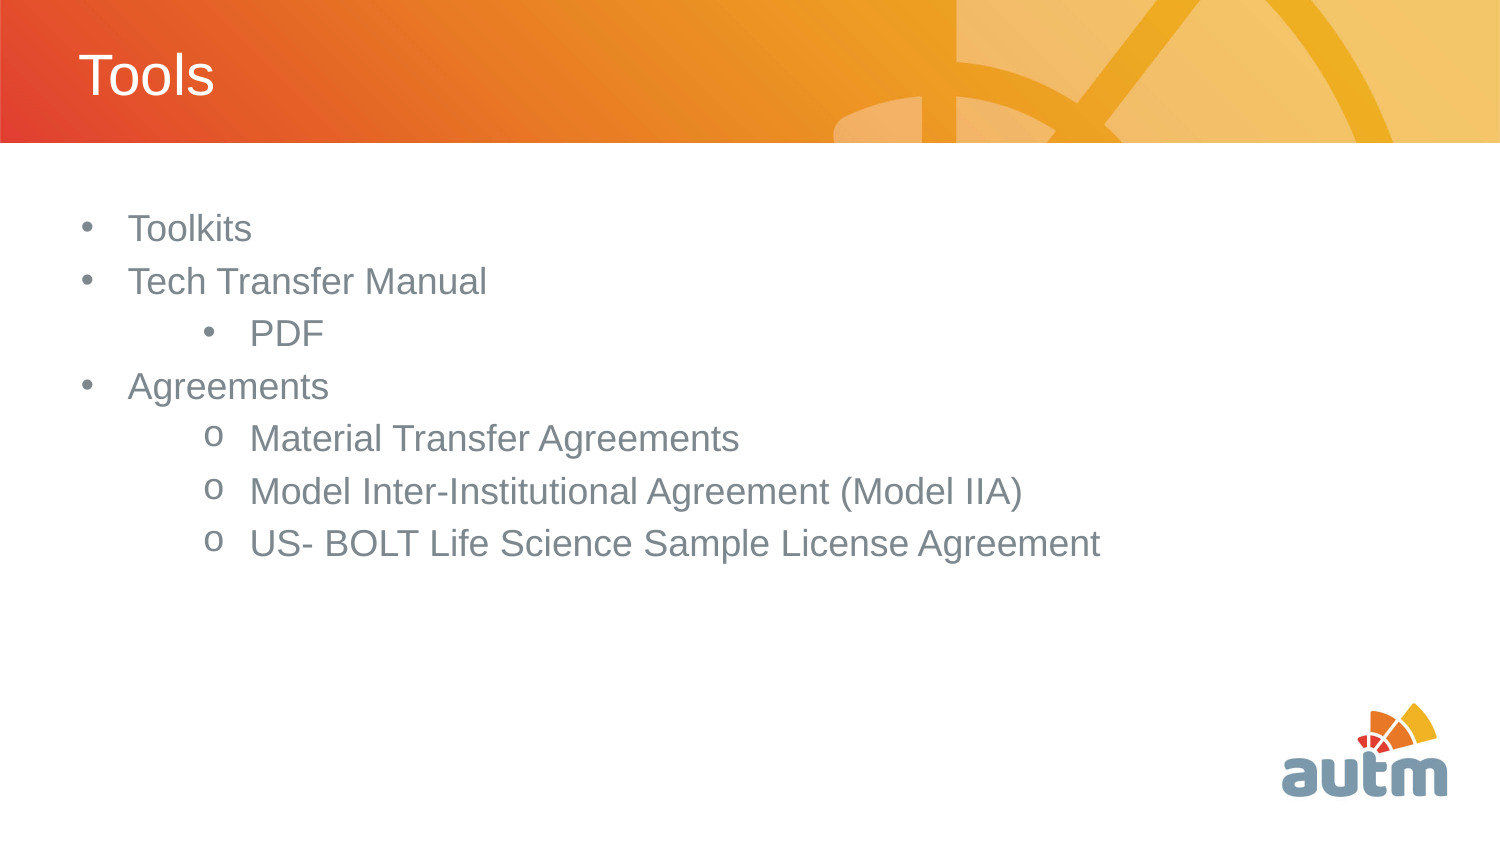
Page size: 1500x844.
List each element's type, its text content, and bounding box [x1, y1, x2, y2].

list Toolkits Tech Transfer Manual PDF Agreements Material Transfer Agreements Model Inter-Institutional Agreement (Model IIA) US- BOLT Life Science Sample License Agreement [65, 196, 1416, 754]
picture [0, 0, 1500, 844]
title Tools [63, 1, 1264, 143]
